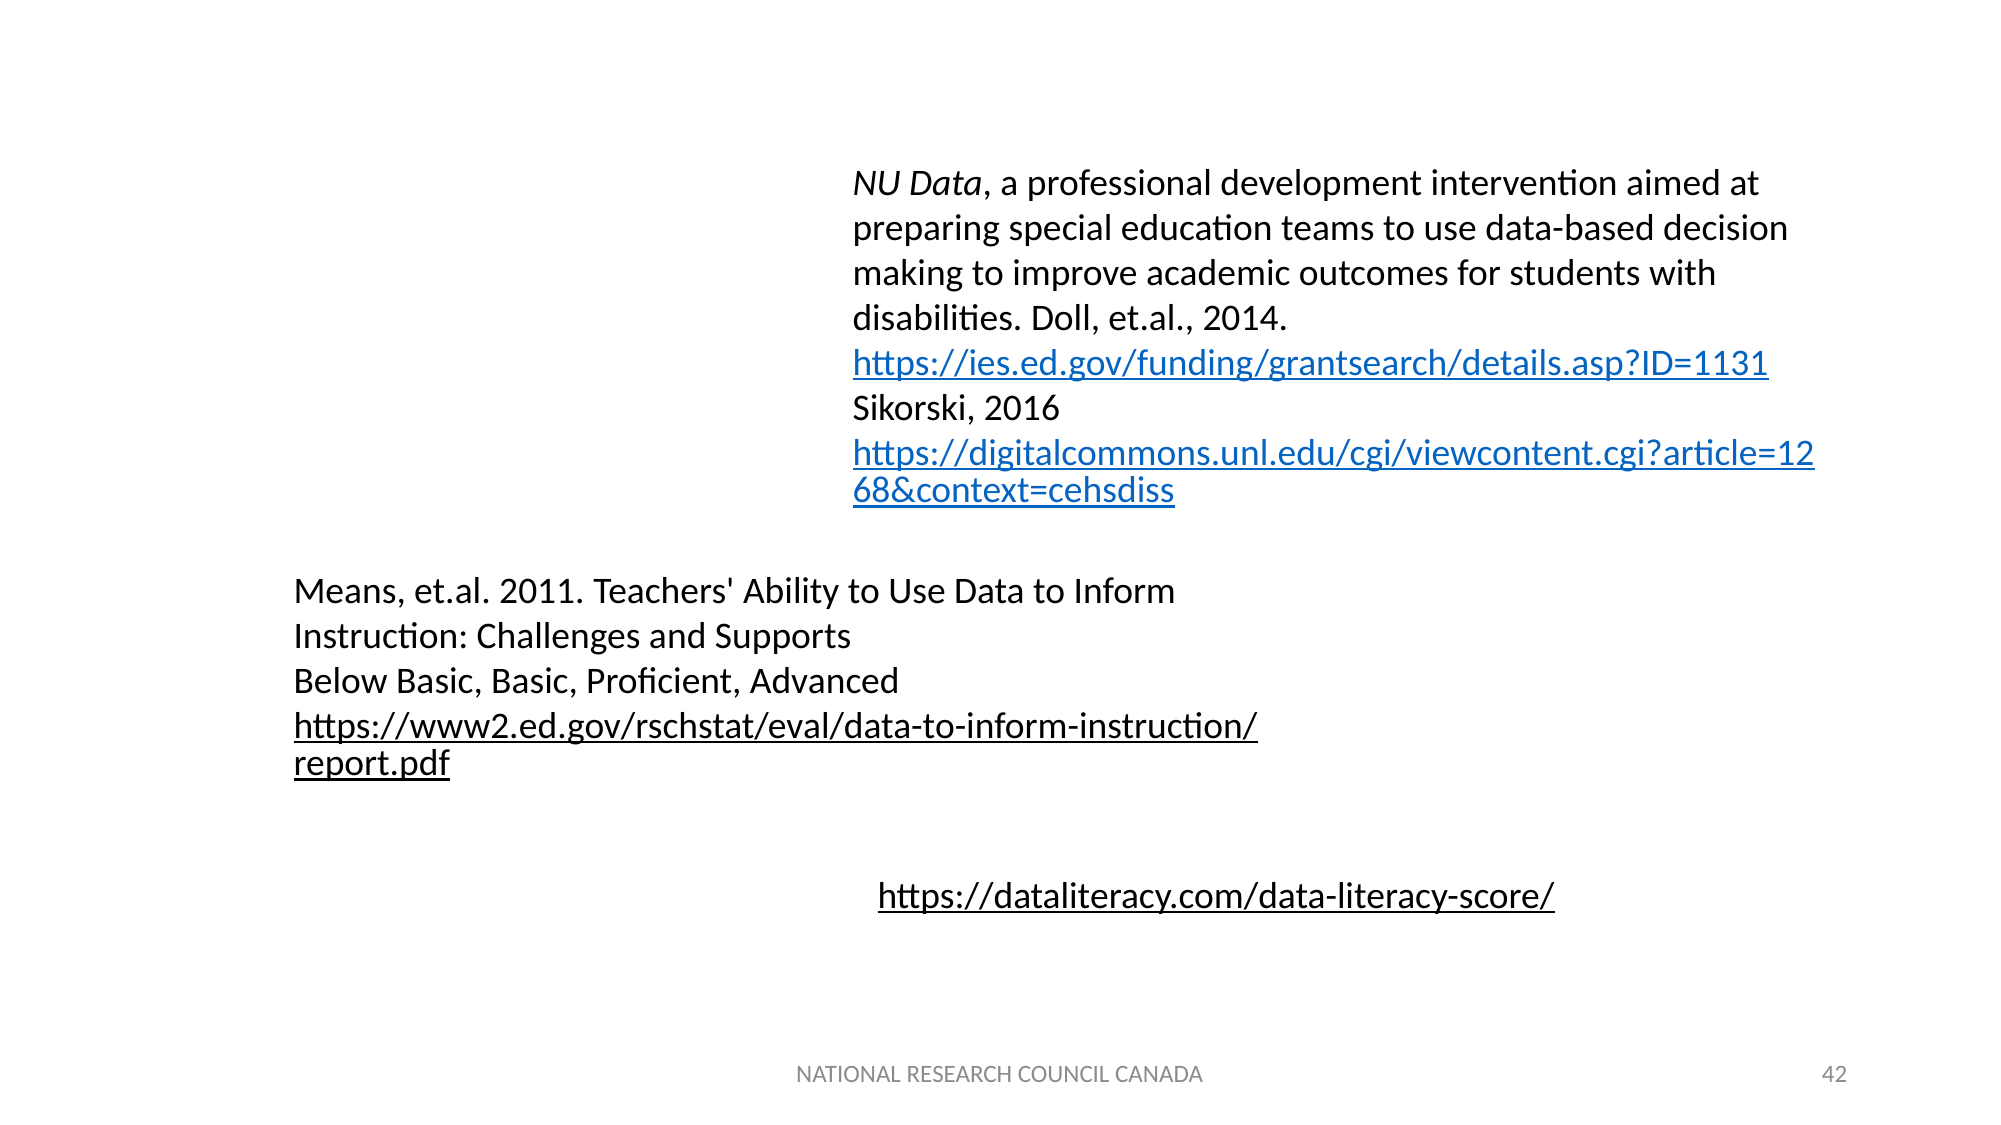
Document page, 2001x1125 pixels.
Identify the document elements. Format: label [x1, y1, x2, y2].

slide_number [1412, 1042, 1863, 1103]
text_box [837, 150, 1838, 526]
footer [662, 1042, 1338, 1103]
text_box [278, 558, 1279, 799]
text_box [862, 863, 1863, 924]
